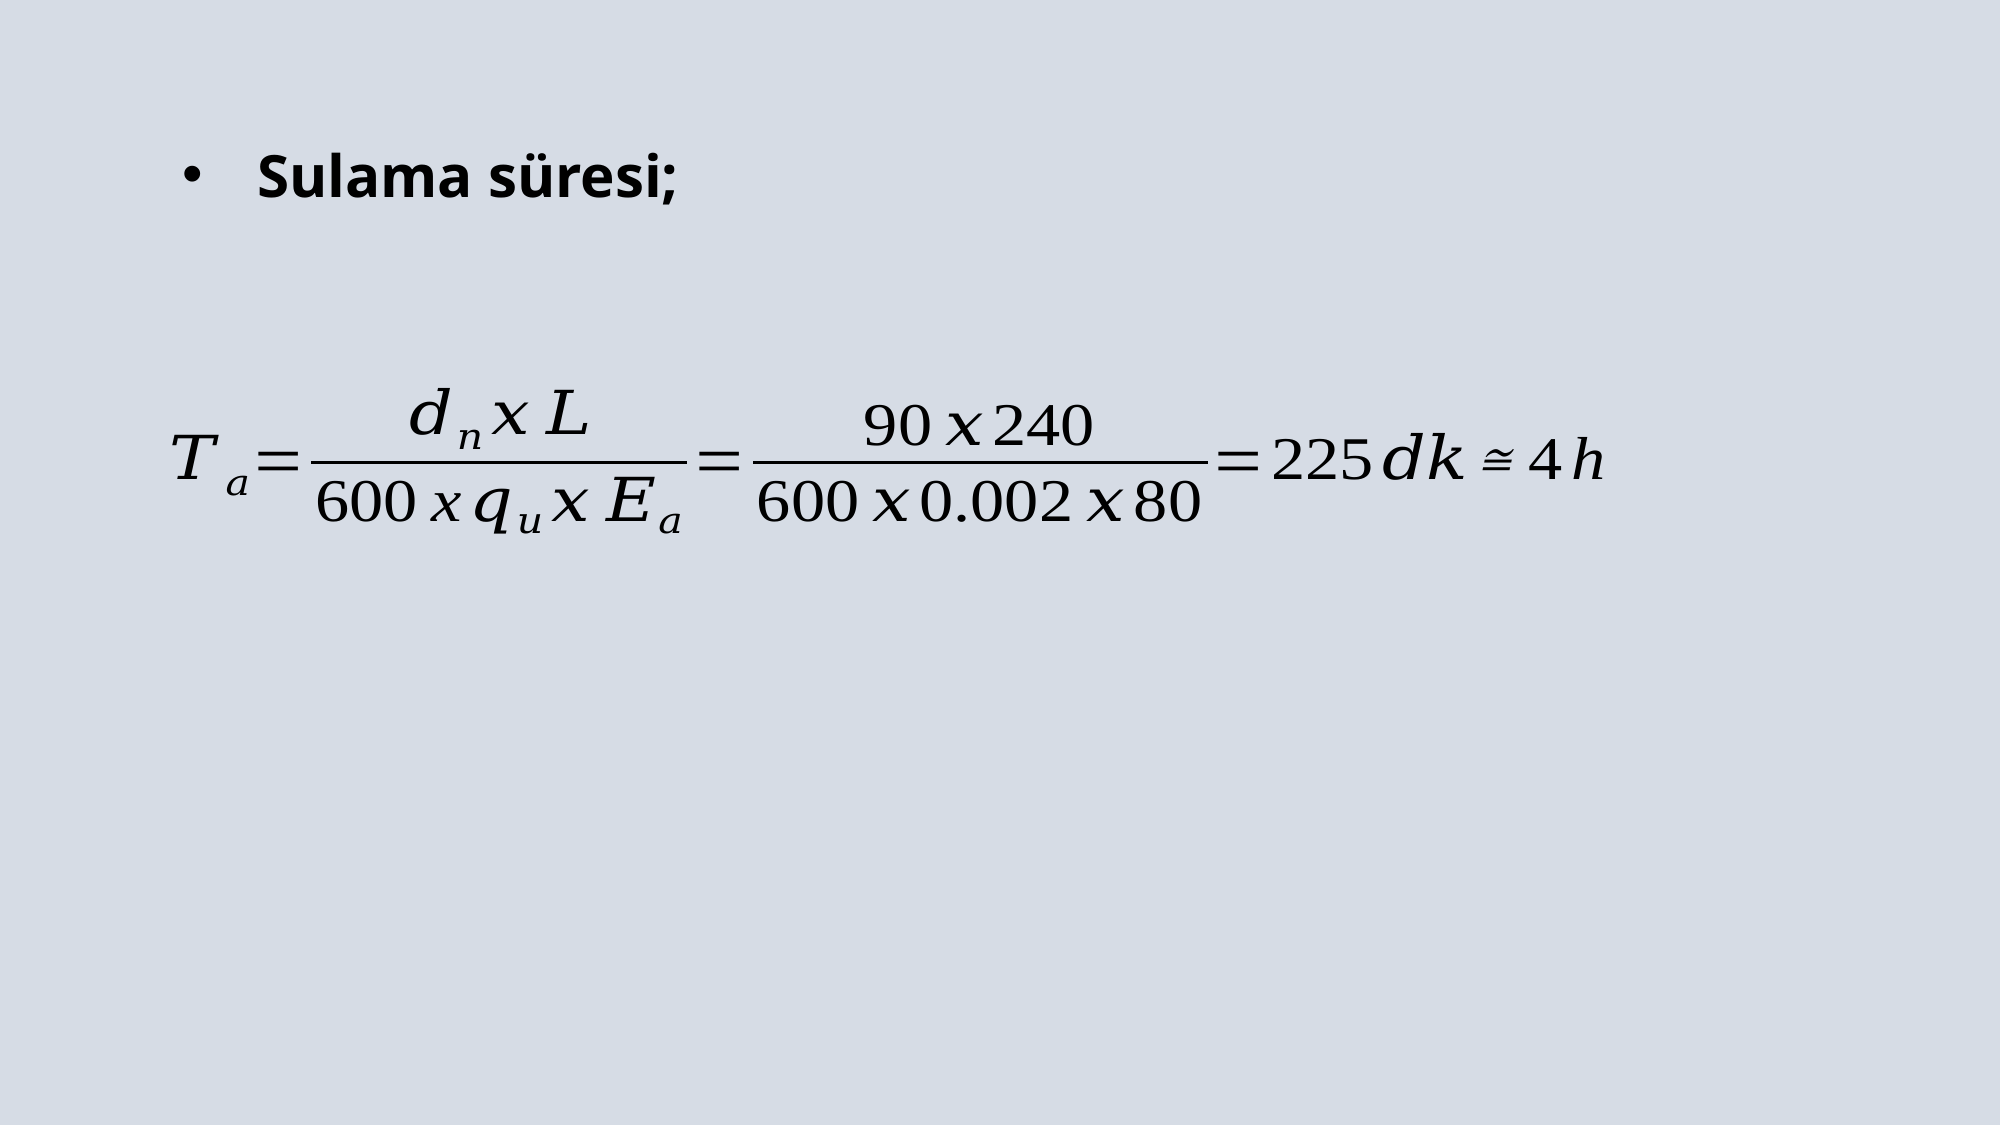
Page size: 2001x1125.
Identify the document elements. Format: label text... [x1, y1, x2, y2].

text_box Sulama süresi; [167, 131, 694, 217]
